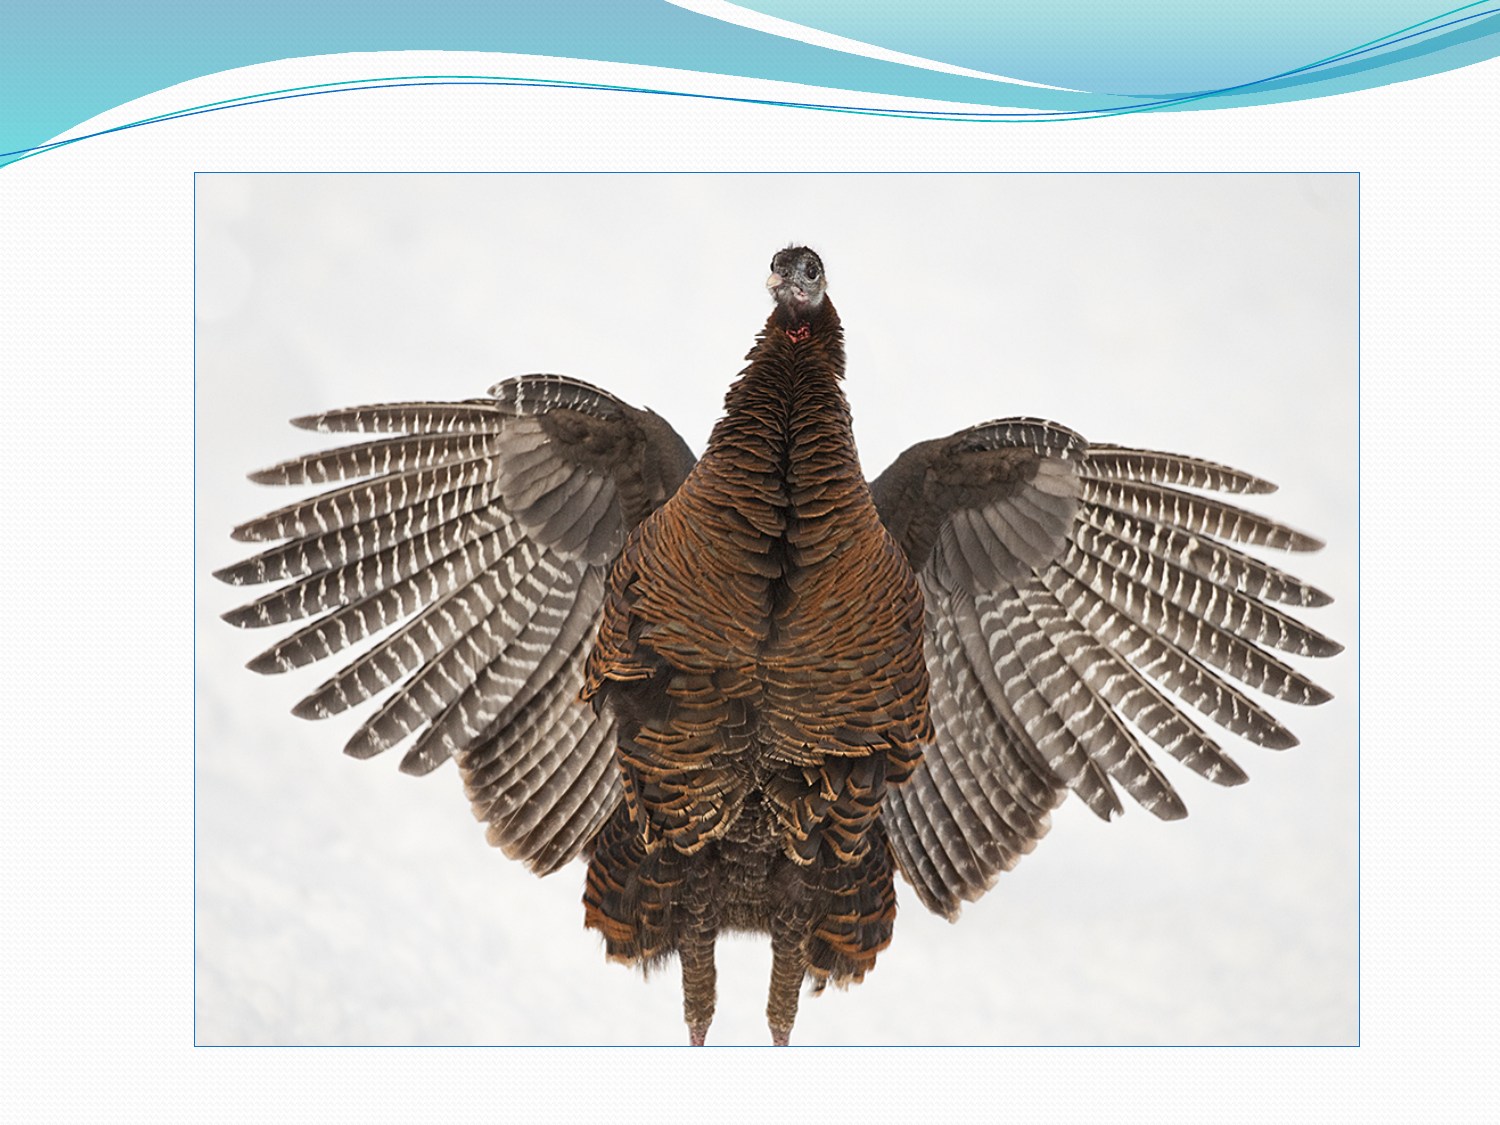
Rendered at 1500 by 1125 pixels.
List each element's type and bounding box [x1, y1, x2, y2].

list [194, 172, 1361, 1047]
